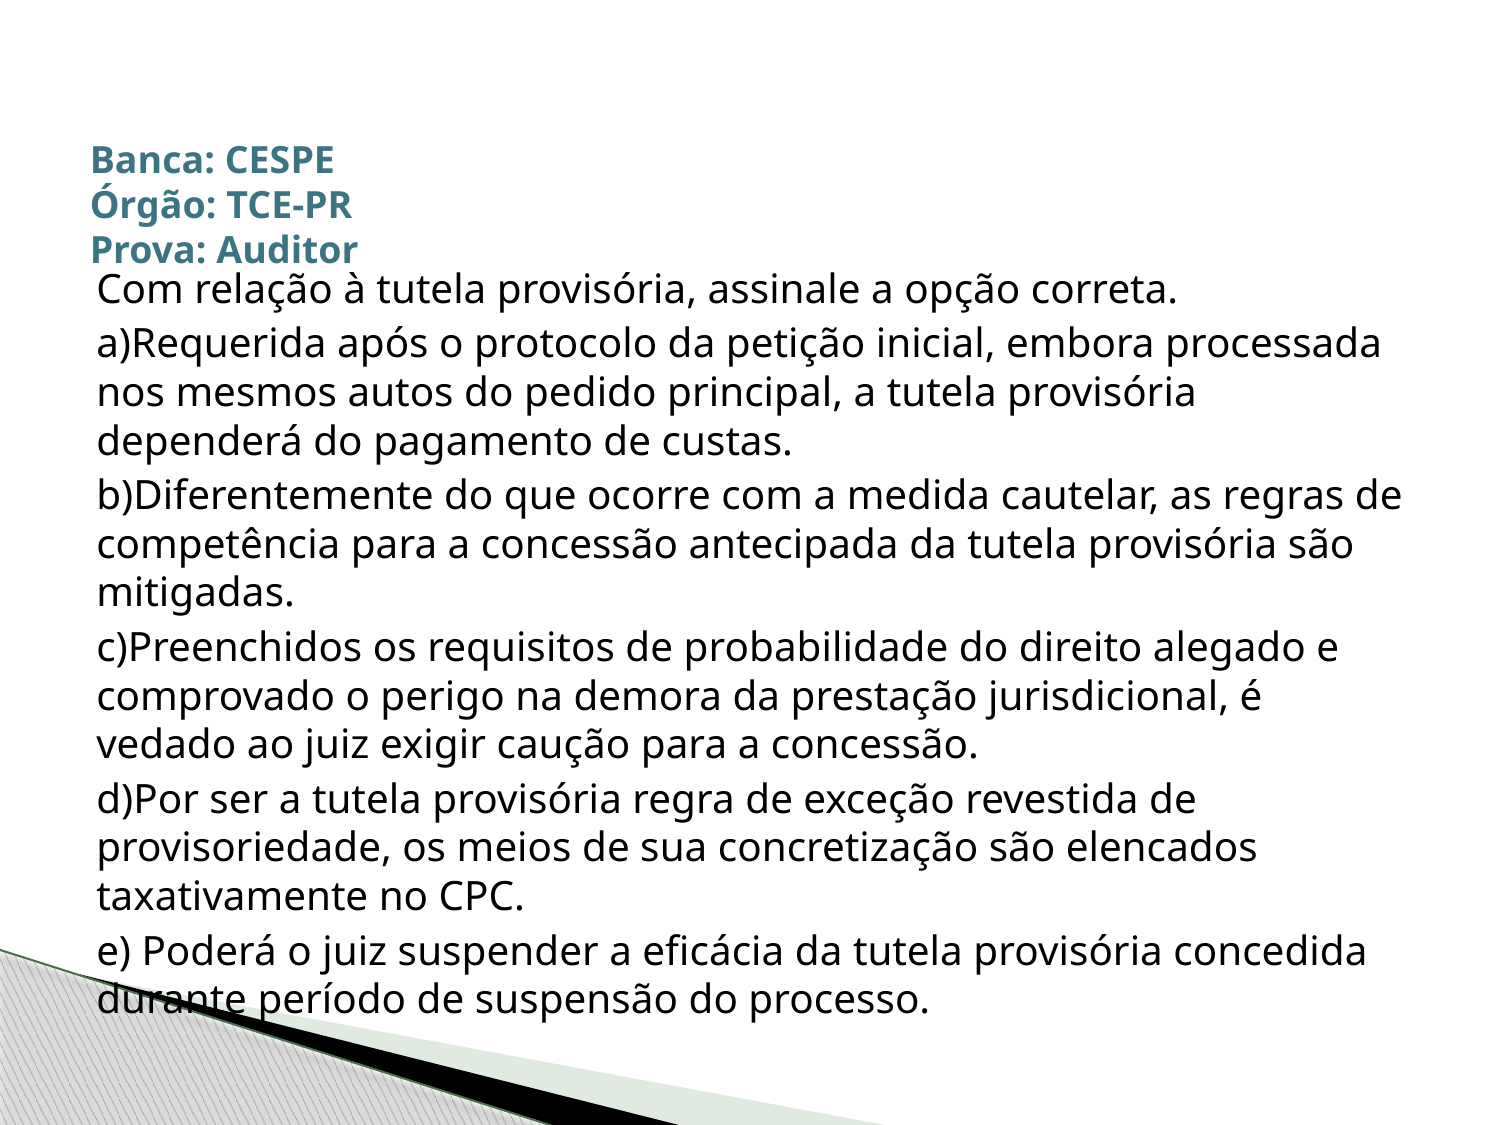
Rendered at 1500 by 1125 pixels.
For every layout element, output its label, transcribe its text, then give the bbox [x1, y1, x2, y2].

title Banca: CESPE Órgão: TCE-PR Prova: Auditor [75, 187, 1117, 220]
list Com relação à tutela provisória, assinale a opção correta. a)Requerida após o protocolo da petição inicial, embora processada nos mesmos autos do pedido principal, a tutela provisória dependerá do pagamento de custas. b)Diferentemente do que ocorre com a medida cautelar, as regras de competência para a concessão antecipada da tutela provisória são mitigadas. c)Preenchidos os requisitos de probabilidade do direito alegado e comprovado o perigo na demora da prestação jurisdicional, é vedado ao juiz exigir caução para a concessão. d)Por ser a tutela provisória regra de exceção revestida de provisoriedade, os meios de sua concretização são elencados taxativamente no CPC. e) Poderá o juiz suspender a eficácia da tutela provisória concedida durante período de suspensão do processo. [64, 255, 1425, 1032]
